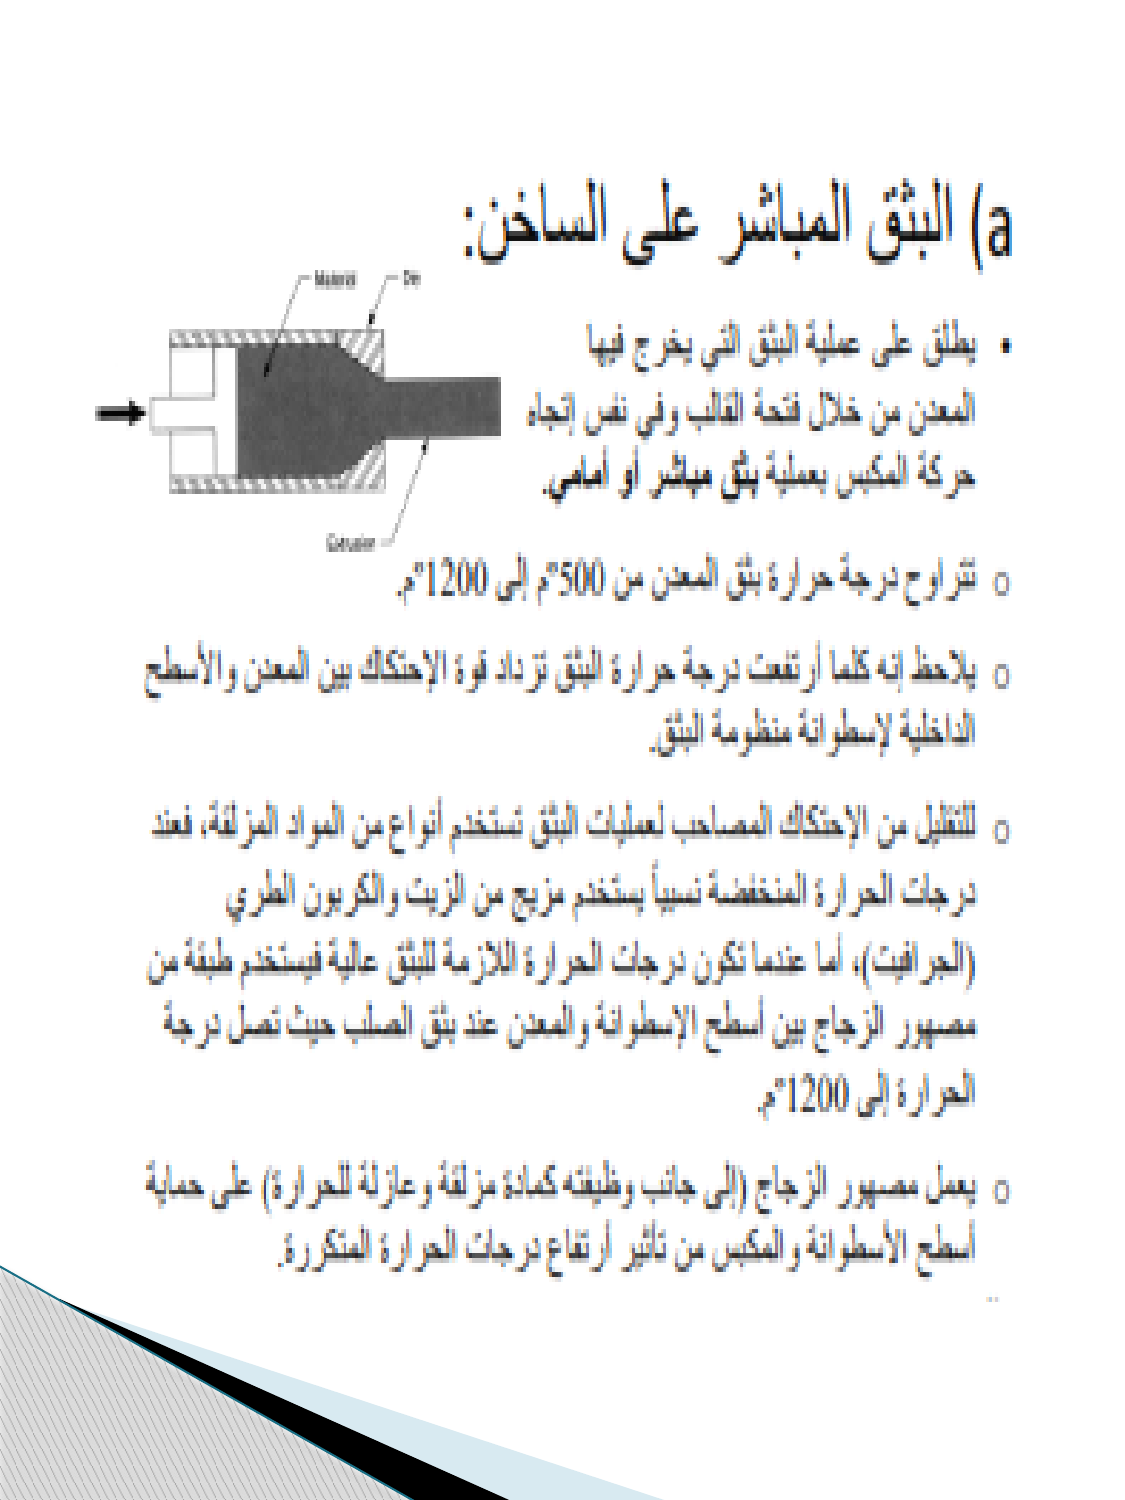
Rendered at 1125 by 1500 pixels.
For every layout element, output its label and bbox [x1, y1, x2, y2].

picture [87, 148, 1038, 1302]
